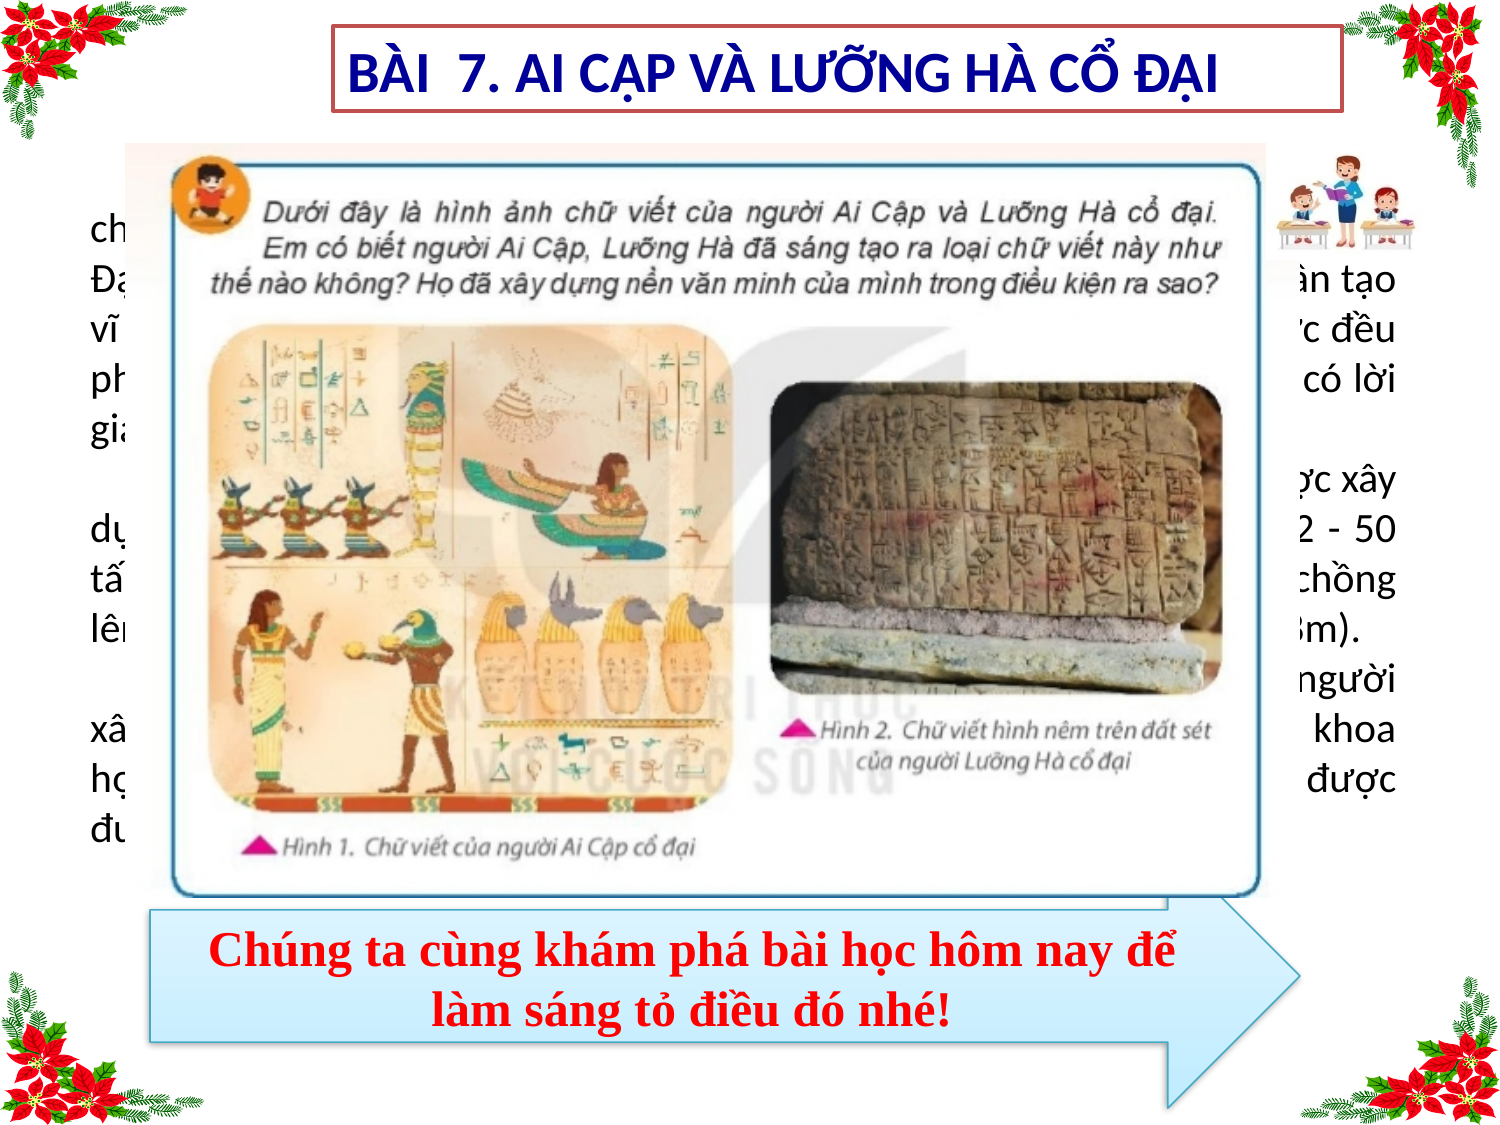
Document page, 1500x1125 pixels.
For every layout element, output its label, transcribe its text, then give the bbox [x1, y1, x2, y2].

text_box BÀI 7. AI CẬP VÀ LƯỠNG HÀ CỔ ĐẠI [331, 24, 1317, 113]
picture [125, 24, 1500, 899]
text_box Bí mật xây dựng Đại Kim tự tháp Giza của Ai Cập được hé lộ sau khi các chuyên gia sử dụng phương pháp "vật lý đơn giản" - tờ Express đưa tin. Đại Kim tự tháp Giza - một trong bảy kỳ quan thế giới - là công trình nhân tạo vĩ đại nhất mọi thời đại, các nhà khoa học hàng đầu ở tất cả các lĩnh vực đều phải thán phục vì những bí ẩn mà tới tận ngày nay nhân loại vẫn chưa có lời giải. Đại Kim tự tháp Giza (còn gọi là Kim tự tháp Khufu hay Kheops) được xây dựng từ khoảng 2,3 triệu khối đá vôi và đá granite có khối lượng từ 2 - 50 tấn. Các khối đá được chạm khắc, tạo hình, mài nhẵn bề mặt rồi xếp chồng lên nhau tới độ cao 146,5m (trải qua năm tháng đến hiện nay còn 138,8m). Ẩn số về những người xây dựng Kim tự tháp, cũng như số lượng người xây dựng, vẫn là đề tài nghiên cứu, thảo luận của các chuyên gia, nhà khoa học hàng đầu trong cả trăm năm nay, trong đó có nhiều giả thuyết đã được đưa ra. [75, 149, 120, 859]
text_box Chúng ta cùng khám phá bài học hôm nay để làm sáng tỏ điều đó nhé! [149, 907, 1300, 1109]
picture [0, 0, 188, 141]
text_box Bí mật xây dựng Đại Kim tự tháp Giza của Ai Cập được hé lộ sau khi các chuyên gia sử dụng phương pháp "vật lý đơn giản" - tờ Express đưa tin. Đại Kim tự tháp Giza - một trong bảy kỳ quan thế giới - là công trình nhân tạo vĩ đại nhất mọi thời đại, các nhà khoa học hàng đầu ở tất cả các lĩnh vực đều phải thán phục vì những bí ẩn mà tới tận ngày nay nhân loại vẫn chưa có lời giải. Đại Kim tự tháp Giza (còn gọi là Kim tự tháp Khufu hay Kheops) được xây dựng từ khoảng 2,3 triệu khối đá vôi và đá granite có khối lượng từ 2 - 50 tấn. Các khối đá được chạm khắc, tạo hình, mài nhẵn bề mặt rồi xếp chồng lên nhau tới độ cao 146,5m (trải qua năm tháng đến hiện nay còn 138,8m). Ẩn số về những người xây dựng Kim tự tháp, cũng như số lượng người xây dựng, vẫn là đề tài nghiên cứu, thảo luận của các chuyên gia, nhà khoa học hàng đầu trong cả trăm năm nay, trong đó có nhiều giả thuyết đã được đưa ra. [1305, 269, 1413, 859]
picture [1299, 975, 1500, 1125]
picture [24, 945, 180, 1125]
